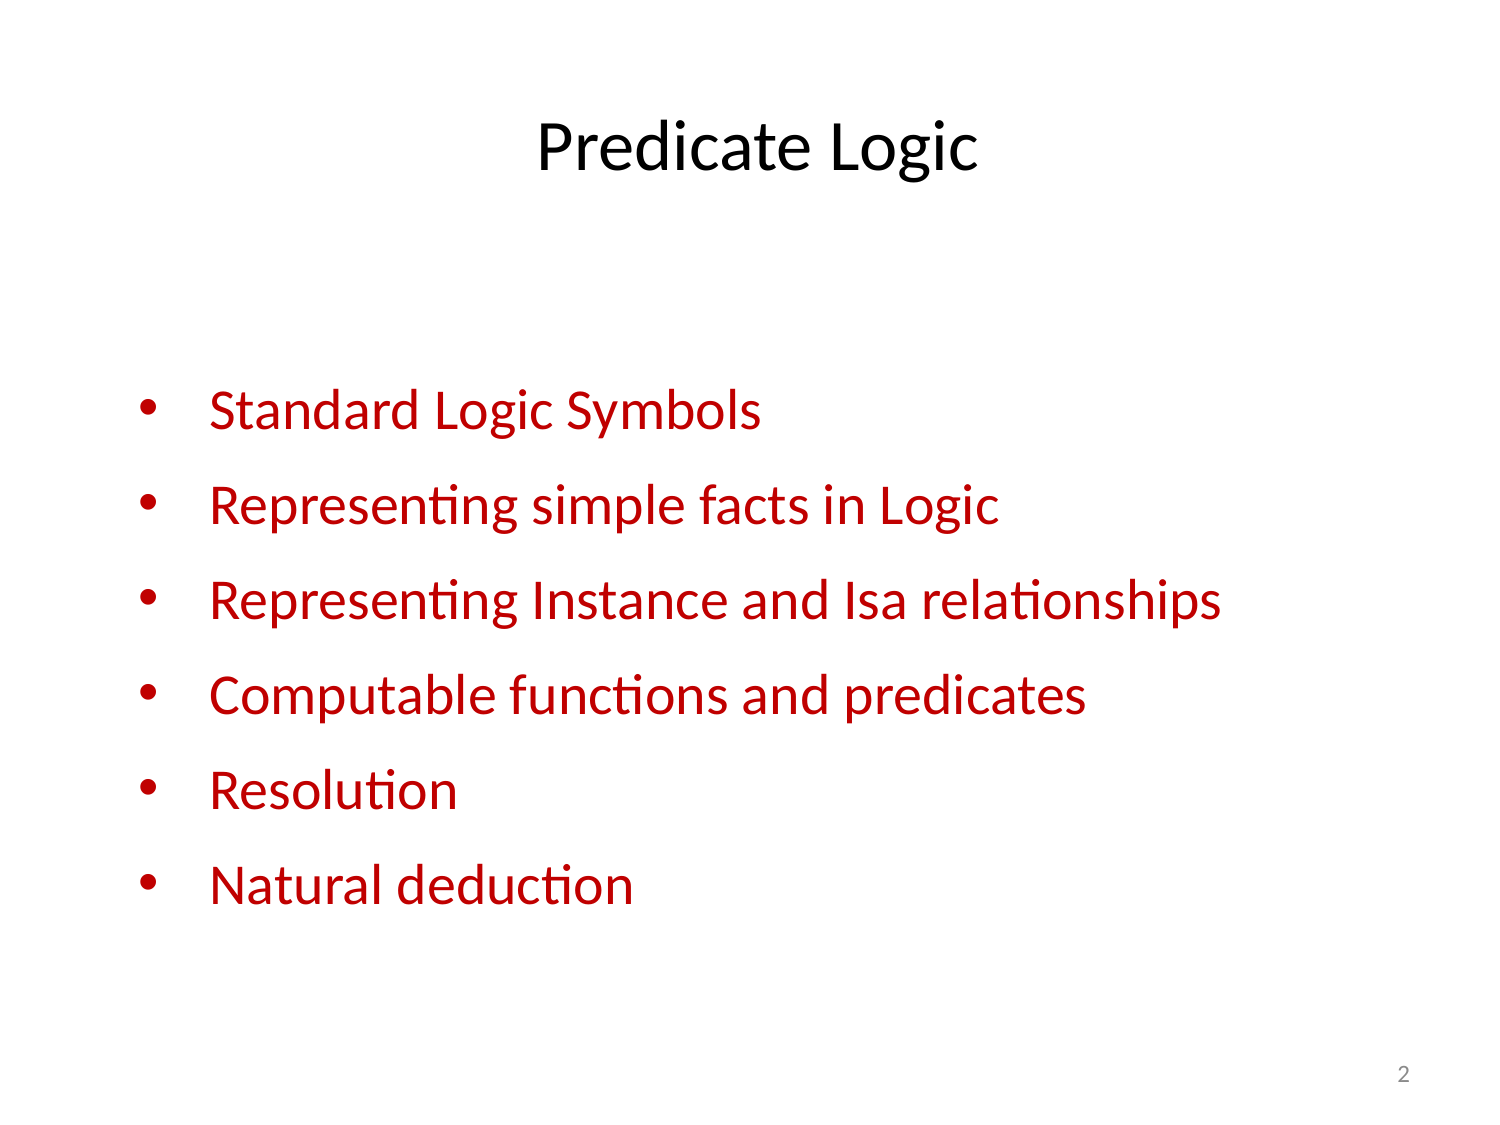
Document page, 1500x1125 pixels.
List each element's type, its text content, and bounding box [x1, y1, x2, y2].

title Predicate Logic [112, 90, 1388, 279]
subtitle Standard Logic Symbols Representing simple facts in Logic Representing Instance and Isa relationships Computable functions and predicates Resolution Natural deduction [123, 349, 1424, 925]
slide_number 2 [1074, 1042, 1425, 1103]
